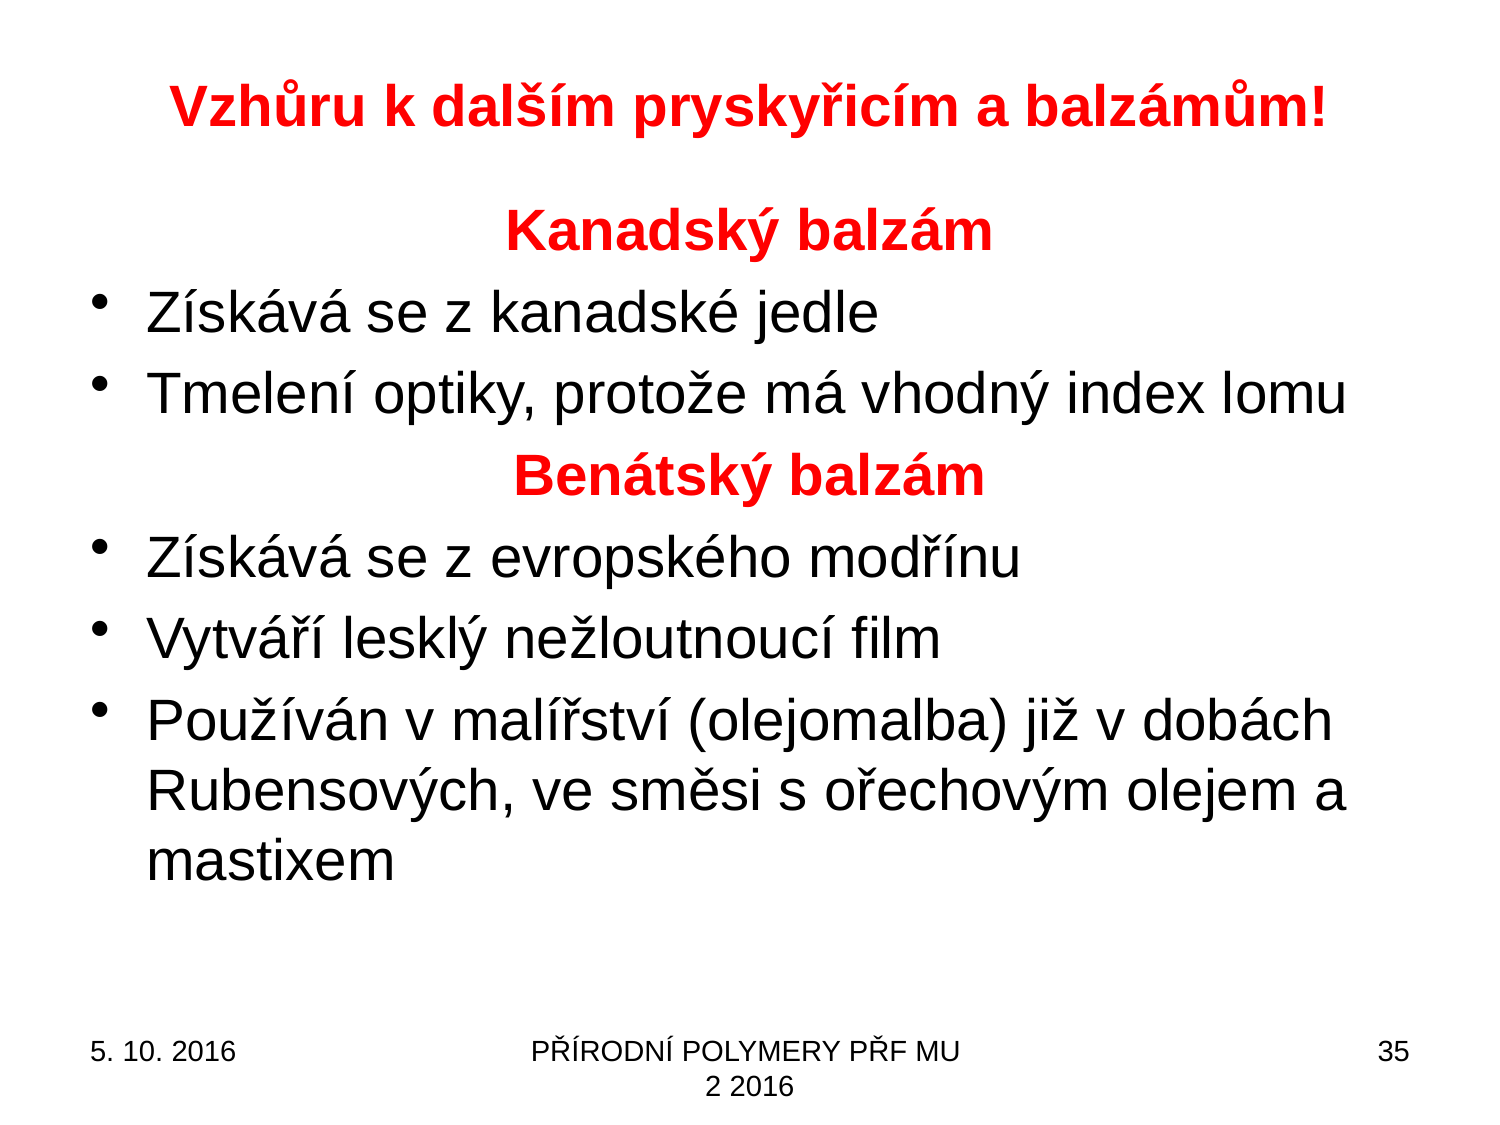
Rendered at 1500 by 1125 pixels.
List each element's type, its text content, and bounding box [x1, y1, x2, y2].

title Vzhůru k dalším pryskyřicím a balzámům! [74, 44, 1426, 162]
list Kanadský balzám Získává se z kanadské jedle Tmelení optiky, protože má vhodný index lomu Benátský balzám Získává se z evropského modřínu Vytváří lesklý nežloutnoucí film Používán v malířství (olejomalba) již v dobách Rubensových, ve směsi s ořechovým olejem a mastixem [74, 184, 1426, 1006]
slide_number 5. 10. 2016 [74, 1024, 426, 1103]
footer PŘÍRODNÍ POLYMERY PŘF MU 2 2016 [512, 1024, 988, 1103]
slide_number 35 [1074, 1024, 1426, 1103]
